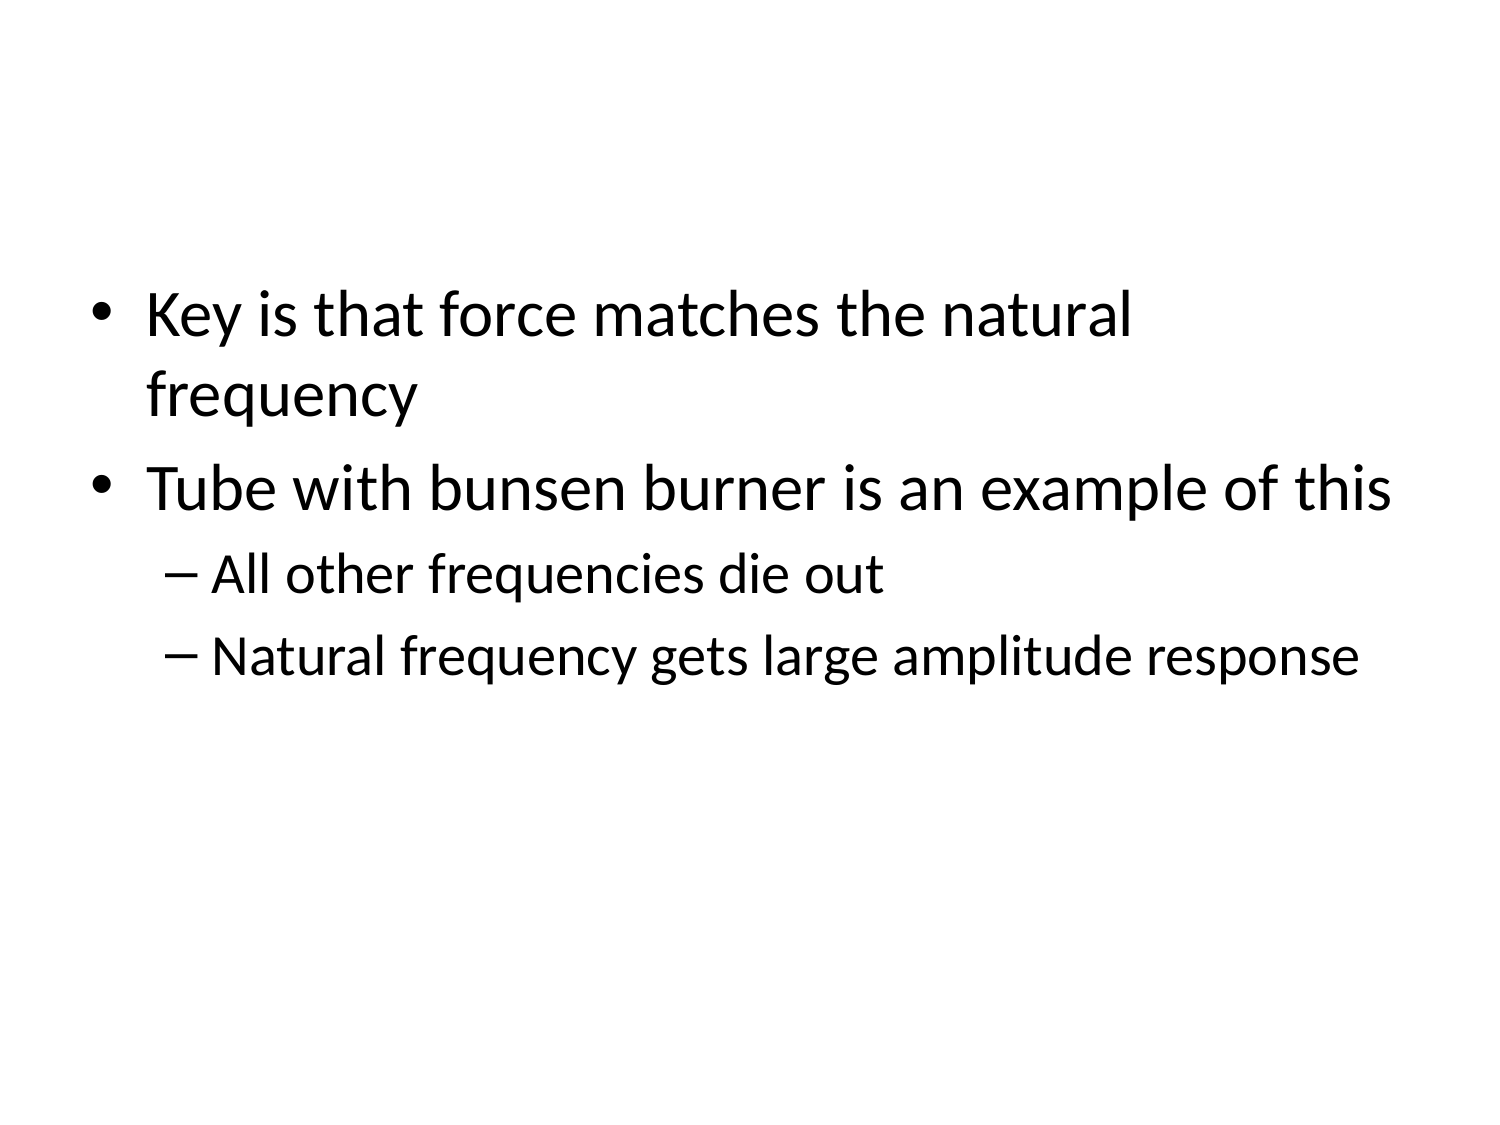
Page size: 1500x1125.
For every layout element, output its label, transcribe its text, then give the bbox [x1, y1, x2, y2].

list Key is that force matches the natural frequency Tube with bunsen burner is an example of this All other frequencies die out Natural frequency gets large amplitude response [75, 262, 1425, 1005]
